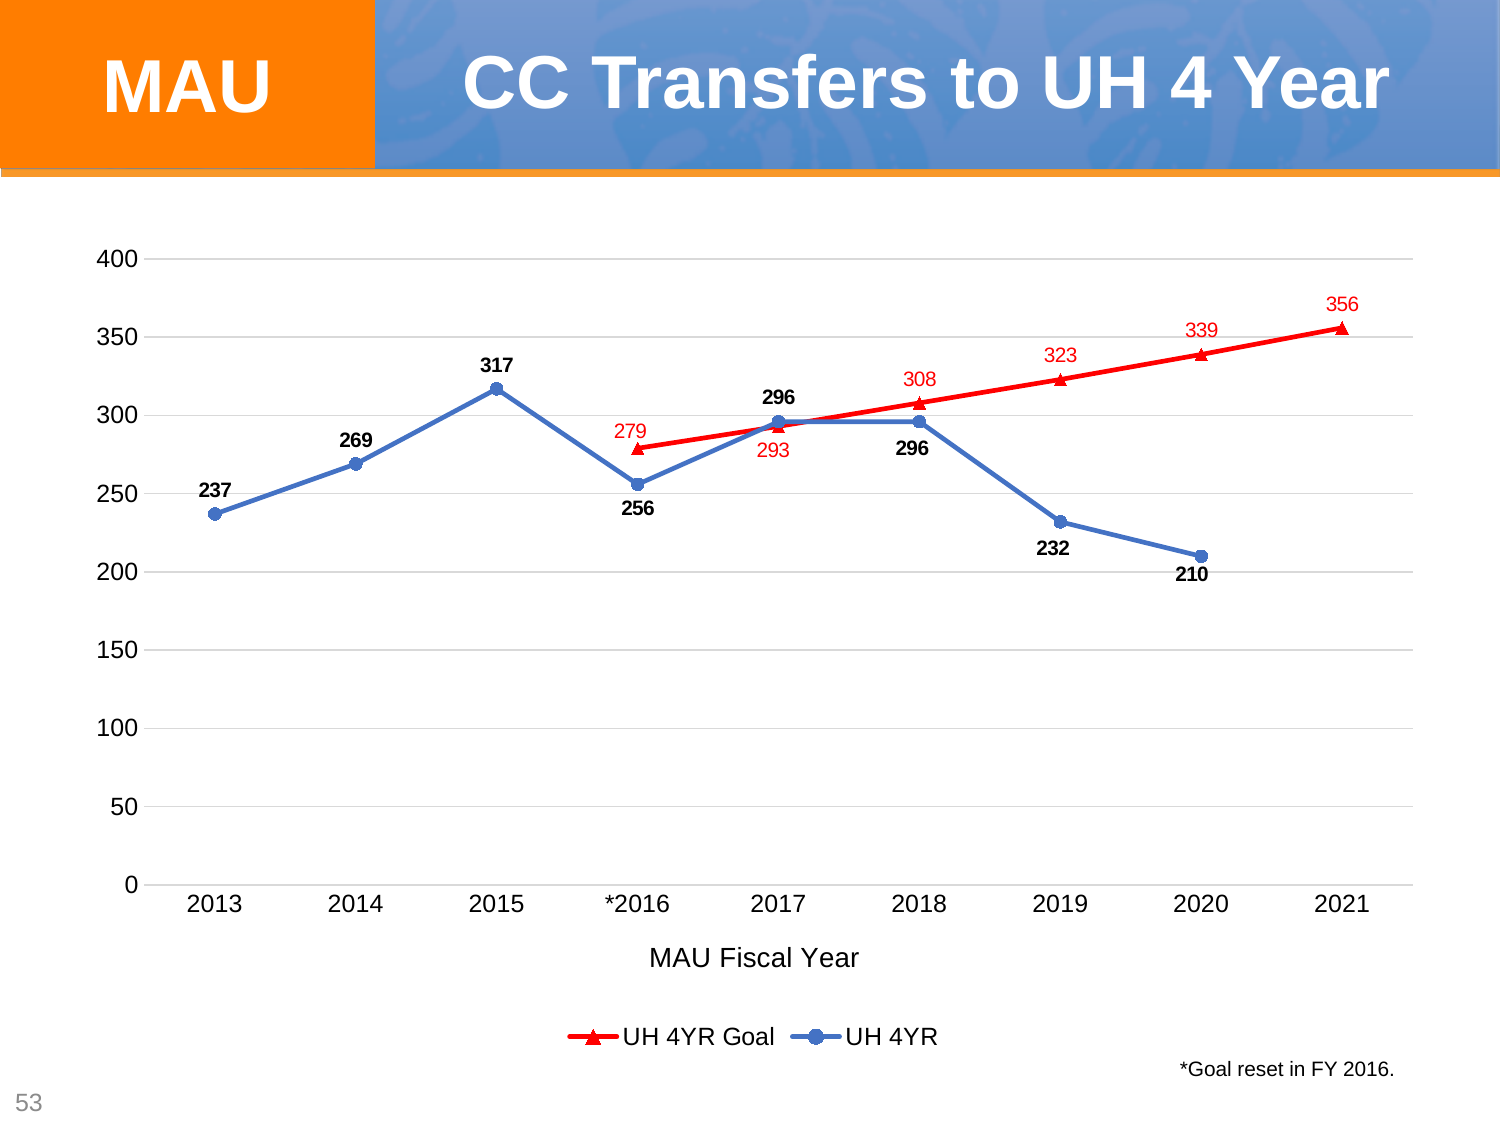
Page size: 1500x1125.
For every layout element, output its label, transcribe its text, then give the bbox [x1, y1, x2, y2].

slide_number 53 [0, 1071, 338, 1125]
chart [68, 229, 1441, 1056]
text_box *Goal reset in FY 2016. [1165, 1056, 1410, 1089]
list MAU [0, 0, 375, 166]
title CC Transfers to UH 4 Year [375, 0, 1500, 169]
